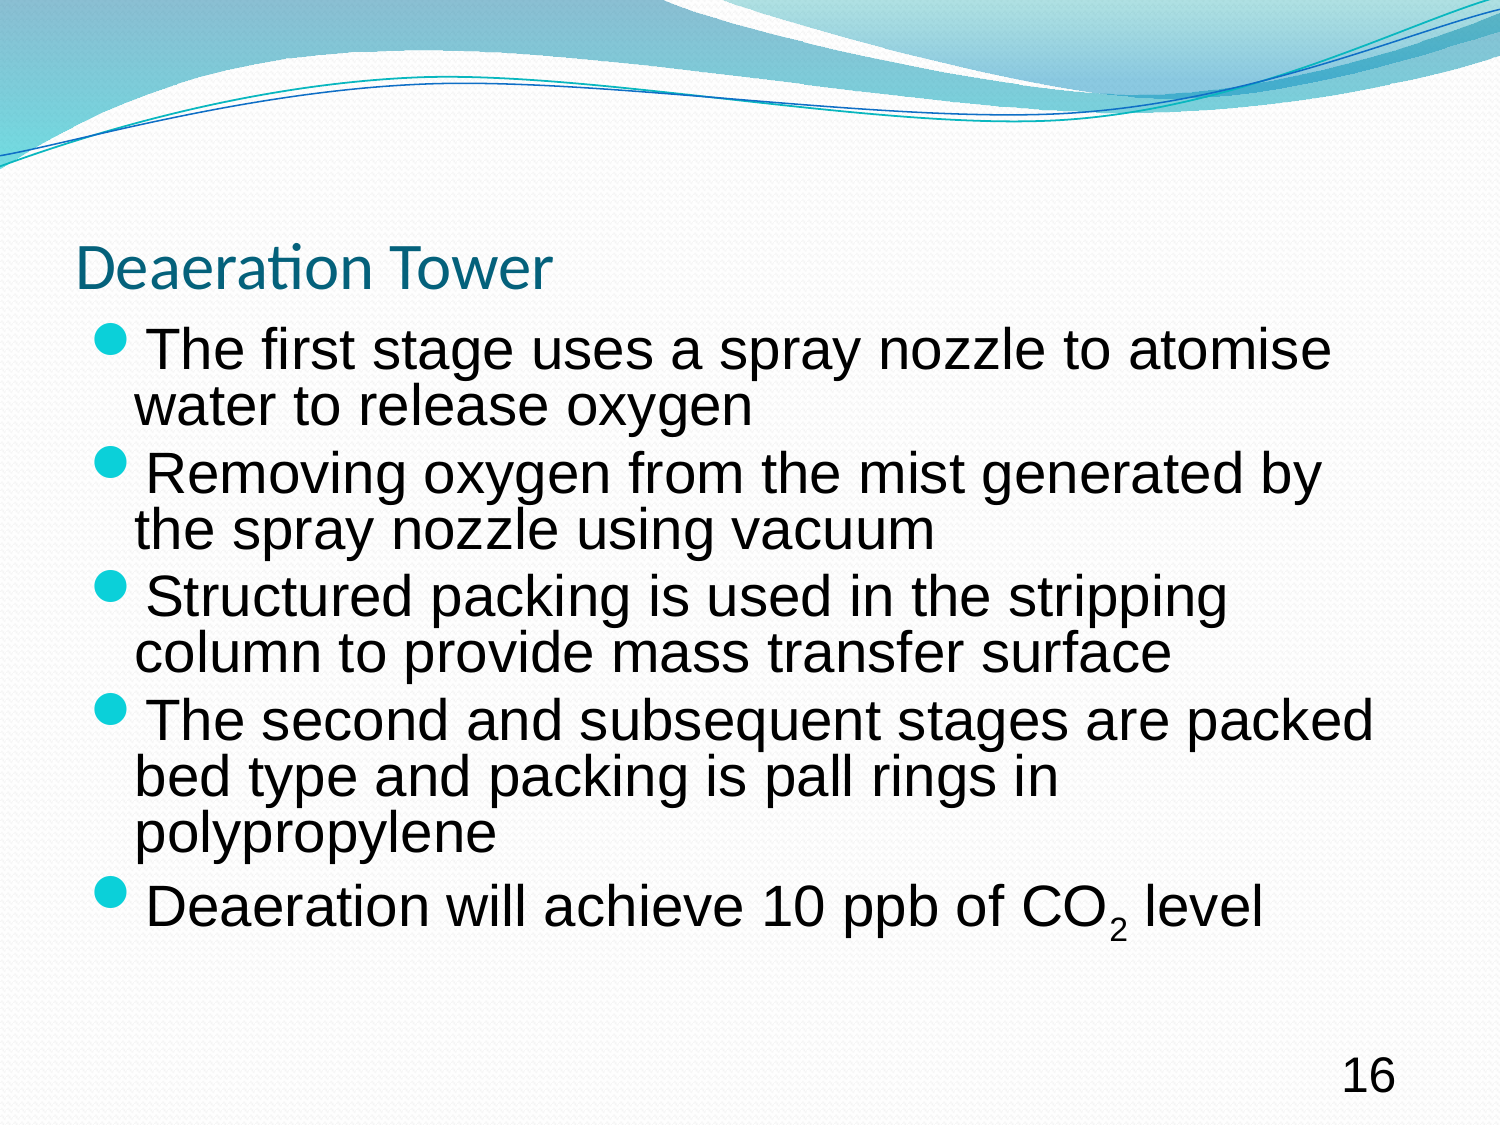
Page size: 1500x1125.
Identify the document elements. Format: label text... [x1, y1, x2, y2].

list The first stage uses a spray nozzle to atomise water to release oxygen Removing oxygen from the mist generated by the spray nozzle using vacuum Structured packing is used in the stripping column to provide mass transfer surface The second and subsequent stages are packed bed type and packing is pall rings in polypropylene Deaeration will achieve 10 ppb of CO2 level [75, 317, 1425, 1038]
title Deaeration Tower [75, 115, 1425, 303]
slide_number 16 [1237, 1042, 1425, 1103]
